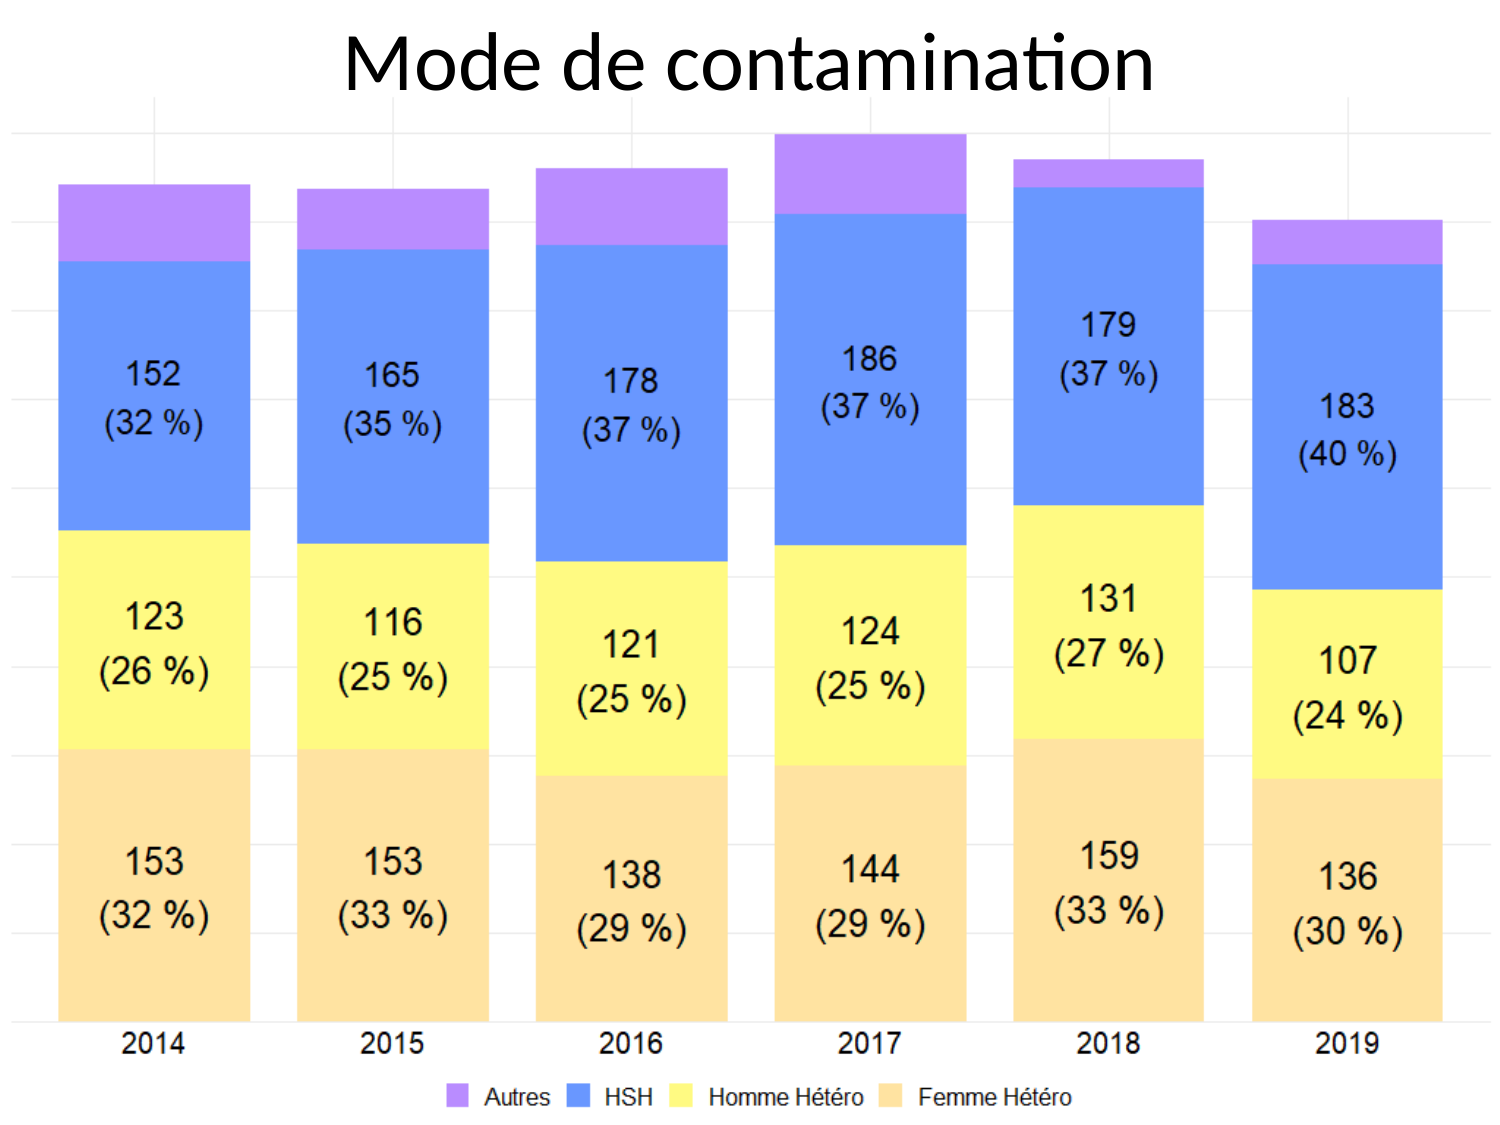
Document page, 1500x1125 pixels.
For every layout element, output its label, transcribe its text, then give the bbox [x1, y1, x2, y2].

text_box Mode de contamination [0, 0, 1500, 90]
picture [0, 90, 1500, 1125]
